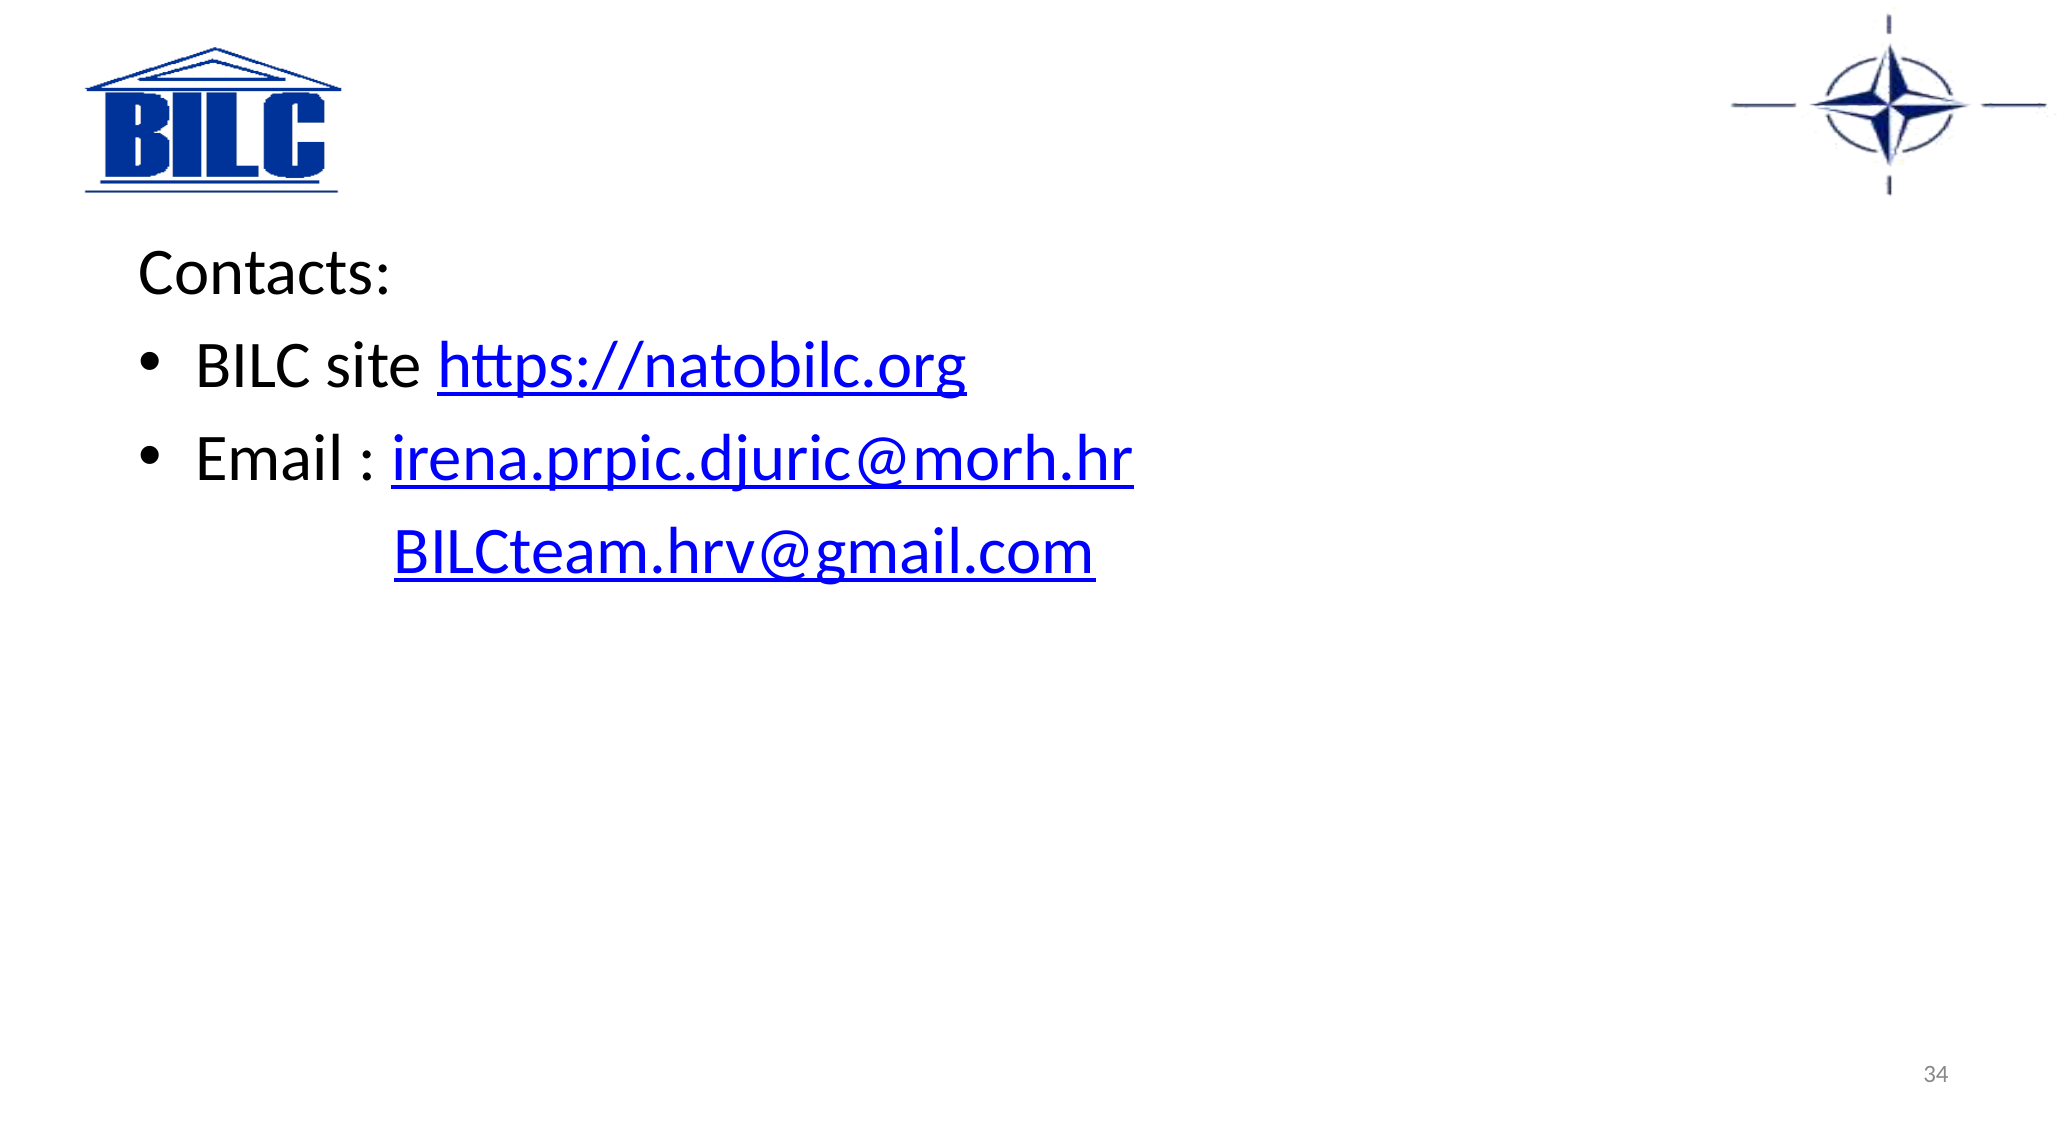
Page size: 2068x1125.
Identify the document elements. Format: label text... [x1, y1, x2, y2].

list Contacts: BILC site https://natobilc.org Email : irena.prpic.djuric@morh.hr BILCteam.hrv@gmail.com [124, 219, 2045, 963]
picture [1707, 7, 2068, 207]
slide_number 34 [1481, 1042, 1964, 1103]
picture [82, 45, 345, 195]
